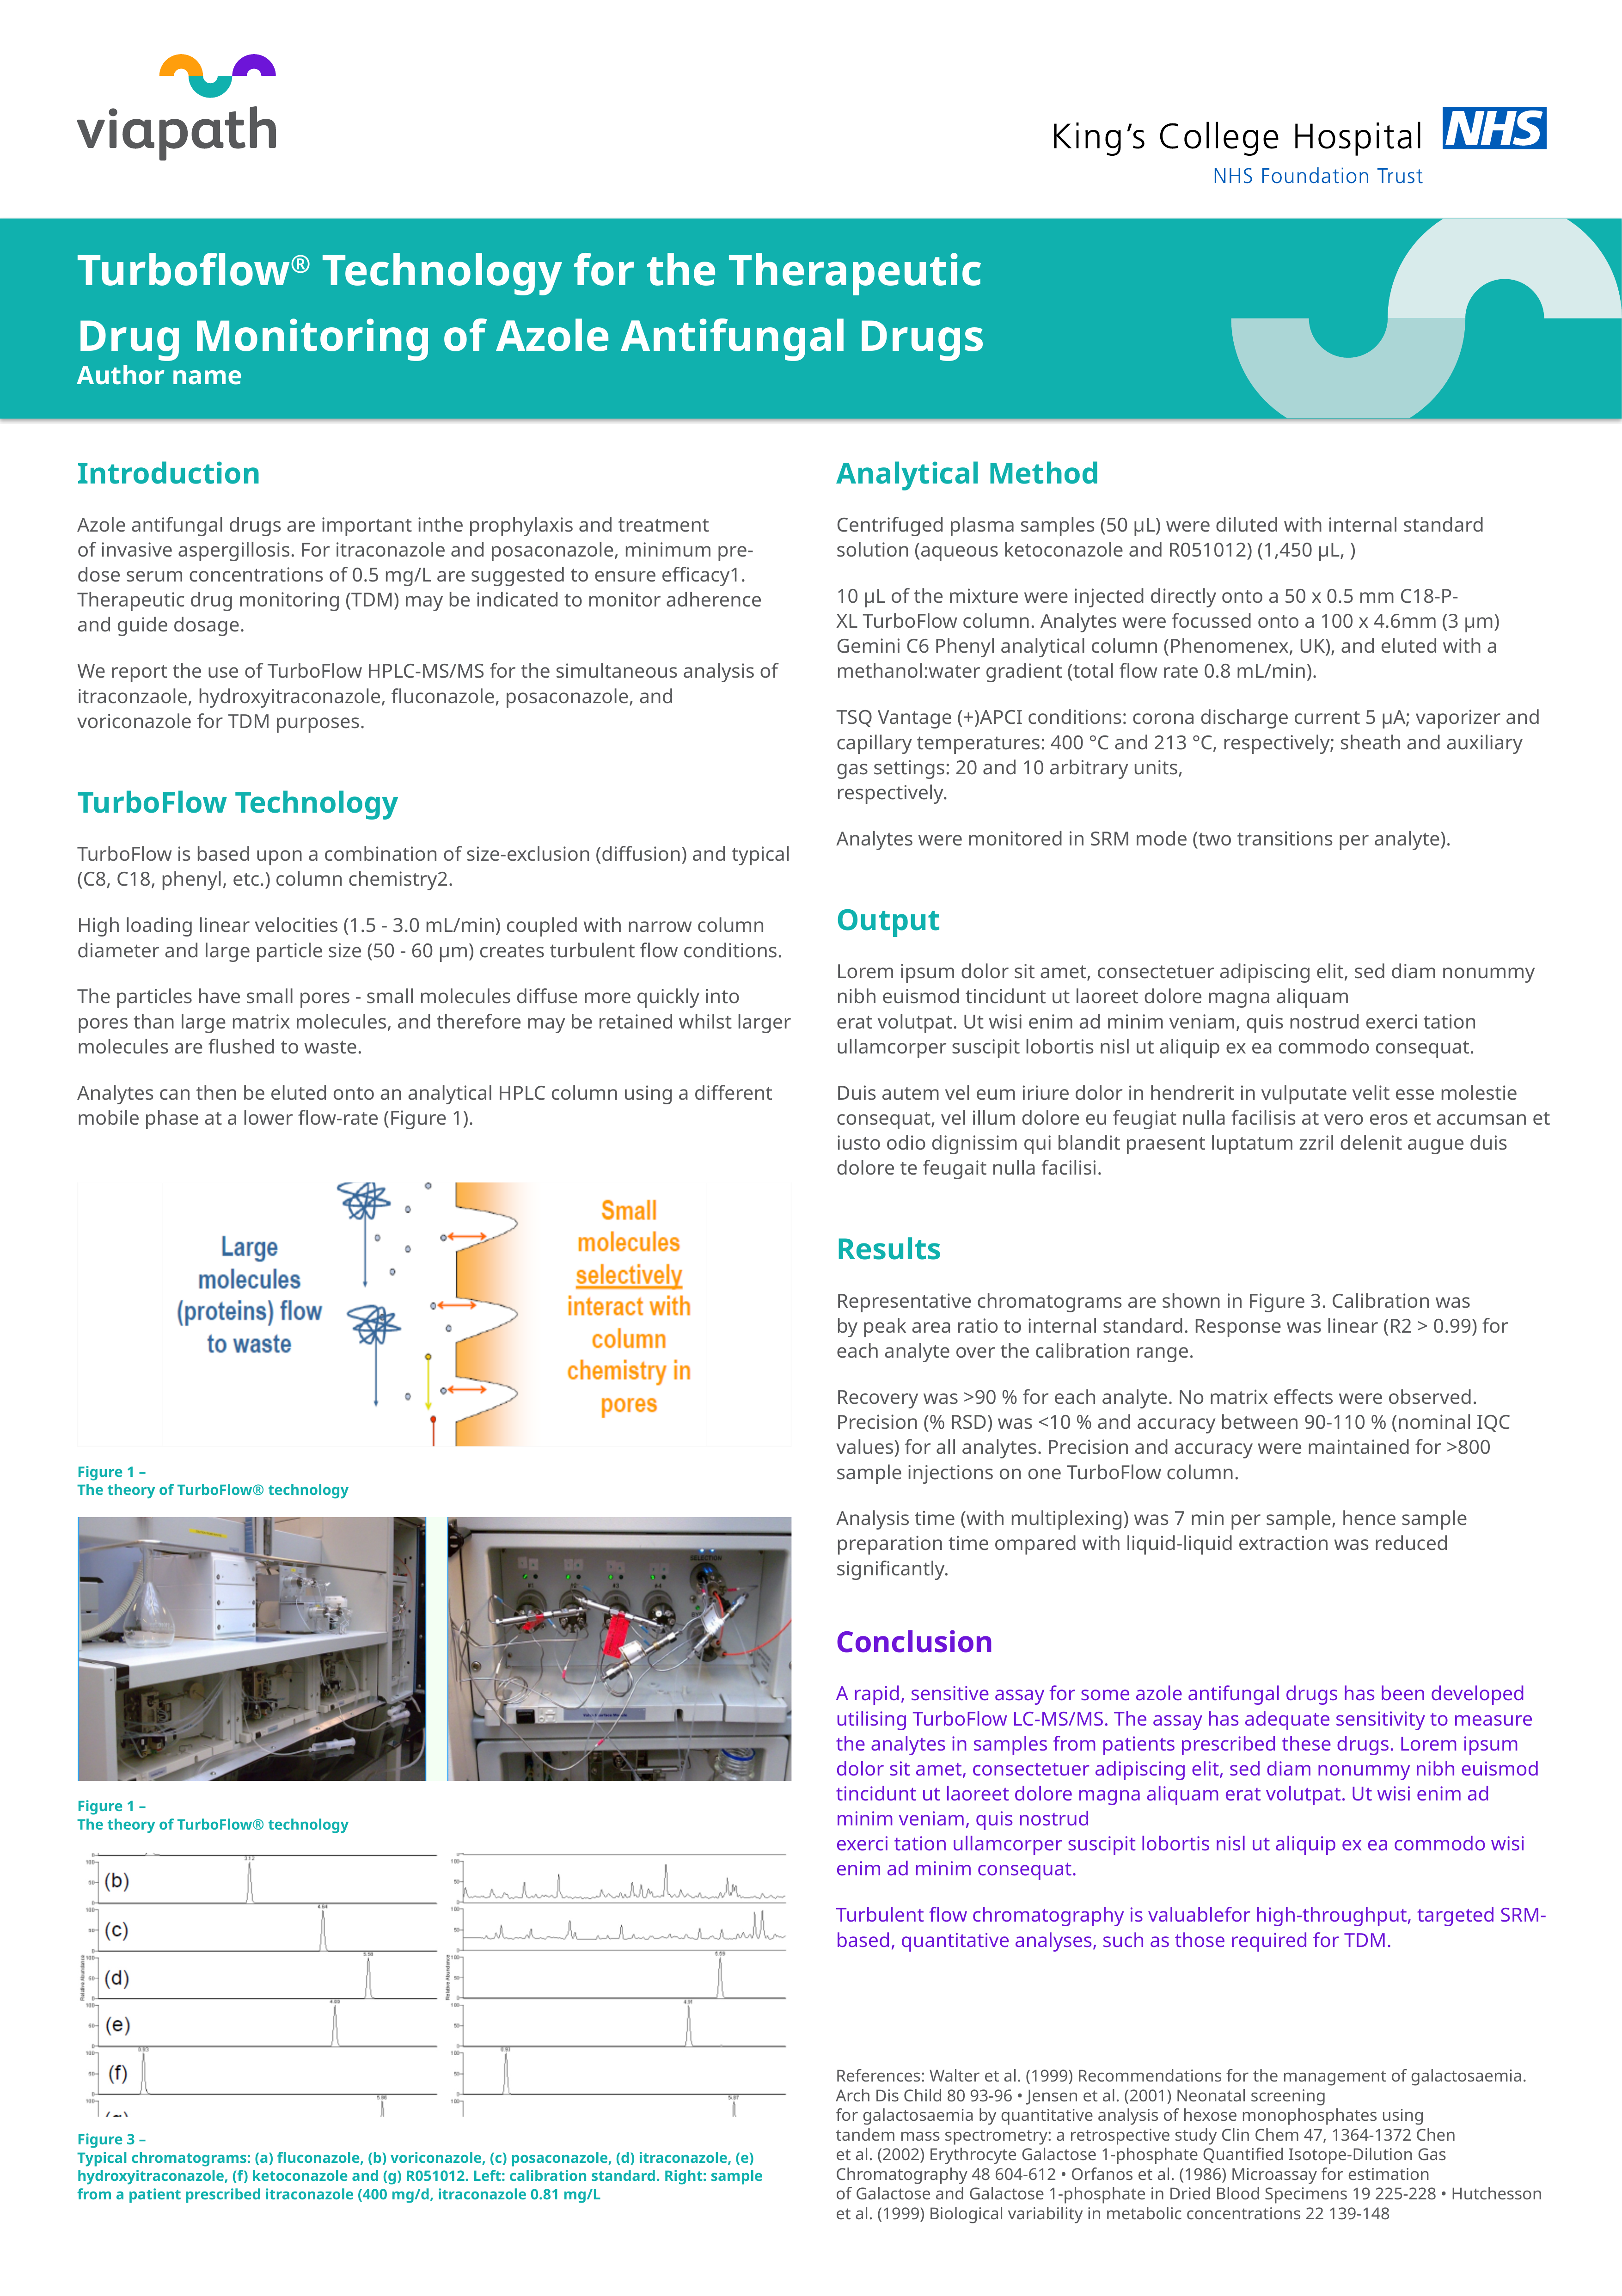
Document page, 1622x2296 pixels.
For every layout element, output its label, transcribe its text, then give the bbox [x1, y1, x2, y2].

list Analytical Method Centrifuged plasma samples (50 µL) were diluted with internal standard solution (aqueous ketoconazole and R051012) (1,450 µL, ) 10 µL of the mixture were injected directly onto a 50 x 0.5 mm C18-P- XL TurboFlow column. Analytes were focussed onto a 100 x 4.6mm (3 µm) Gemini C6 Phenyl analytical column (Phenomenex, UK), and eluted with a methanol:water gradient (total flow rate 0.8 mL/min). TSQ Vantage (+)APCI conditions: corona discharge current 5 µA; vaporizer and capillary temperatures: 400 °C and 213 °C, respectively; sheath and auxiliary gas settings: 20 and 10 arbitrary units, respectively. Analytes were monitored in SRM mode (two transitions per analyte). Output Lorem ipsum dolor sit amet, consectetuer adipiscing elit, sed diam nonummy nibh euismod tincidunt ut laoreet dolore magna aliquam erat volutpat. Ut wisi enim ad minim veniam, quis nostrud exerci tation ullamcorper suscipit lobortis nisl ut aliquip ex ea commodo consequat. Duis autem vel eum iriure dolor in hendrerit in vulputate velit esse molestie consequat, vel illum dolore eu feugiat nulla facilisis at vero eros et accumsan et iusto odio dignissim qui blandit praesent luptatum zzril delenit augue duis dolore te feugait nulla facilisi. Results Representative chromatograms are shown in Figure 3. Calibration was by peak area ratio to internal standard. Response was linear (R2 > 0.99) for each analyte over the calibration range. Recovery was >90 % for each analyte. No matrix effects were observed. Precision (% RSD) was <10 % and accuracy between 90-110 % (nominal IQC values) for all analytes. Precision and accuracy were maintained for >800 sample injections on one TurboFlow column. Analysis time (with multiplexing) was 7 min per sample, hence sample preparation time ompared with liquid-liquid extraction was reduced significantly. [836, 454, 1553, 1589]
list Figure 3 – Typical chromatograms: (a) fluconazole, (b) voriconazole, (c) posaconazole, (d) itraconazole, (e) hydroxyitraconazole, (f) ketoconazole and (g) R051012. Left: calibration standard. Right: sample from a patient prescribed itraconazole (400 mg/d, itraconazole 0.81 mg/L [77, 2129, 793, 2166]
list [77, 1852, 792, 2117]
list Author name [77, 359, 593, 390]
list Conclusion A rapid, sensitive assay for some azole antifungal drugs has been developed utilising TurboFlow LC-MS/MS. The assay has adequate sensitivity to measure the analytes in samples from patients prescribed these drugs. Lorem ipsum dolor sit amet, consectetuer adipiscing elit, sed diam nonummy nibh euismod tincidunt ut laoreet dolore magna aliquam erat volutpat. Ut wisi enim ad minim veniam, quis nostrud exerci tation ullamcorper suscipit lobortis nisl ut aliquip ex ea commodo wisi enim ad minim consequat. Turbulent flow chromatography is valuablefor high-throughput, targeted SRM-based, quantitative analyses, such as those required for TDM. [836, 1623, 1550, 1969]
list References: Walter et al. (1999) Recommendations for the management of galactosaemia. Arch Dis Child 80 93-96 • Jensen et al. (2001) Neonatal screening for galactosaemia by quantitative analysis of hexose monophosphates using tandem mass spectrometry: a retrospective study Clin Chem 47, 1364-1372 Chen et al. (2002) Erythrocyte Galactose 1-phosphate Quantified Isotope-Dilution Gas Chromatography 48 604-612 • Orfanos et al. (1986) Microassay for estimation of Galactose and Galactose 1-phosphate in Dried Blood Specimens 19 225-228 • Hutchesson et al. (1999) Biological variability in metabolic concentrations 22 139-148 [835, 2065, 1552, 2165]
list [77, 1182, 792, 1447]
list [77, 1517, 792, 1781]
list Figure 1 – The theory of TurboFlow® technology [77, 1461, 792, 1499]
list Introduction Azole antifungal drugs are important inthe prophylaxis and treatment of invasive aspergillosis. For itraconazole and posaconazole, minimum pre-dose serum concentrations of 0.5 mg/L are suggested to ensure efficacy1. Therapeutic drug monitoring (TDM) may be indicated to monitor adherence and guide dosage. We report the use of TurboFlow HPLC-MS/MS for the simultaneous analysis of itraconzaole, hydroxyitraconazole, fluconazole, posaconazole, and voriconazole for TDM purposes. TurboFlow Technology TurboFlow is based upon a combination of size-exclusion (diffusion) and typical (C8, C18, phenyl, etc.) column chemistry2. High loading linear velocities (1.5 - 3.0 mL/min) coupled with narrow column diameter and large particle size (50 - 60 µm) creates turbulent flow conditions. The particles have small pores - small molecules diffuse more quickly into pores than large matrix molecules, and therefore may be retained whilst larger molecules are flushed to waste. Analytes can then be eluted onto an analytical HPLC column using a different mobile phase at a lower flow-rate (Figure 1). [77, 454, 794, 1159]
picture [1054, 82, 1547, 208]
title Turboflow® Technology for the Therapeutic Drug Monitoring of Azole Antifungal Drugs [77, 228, 1167, 354]
list Figure 1 – The theory of TurboFlow® technology [77, 1796, 792, 1833]
